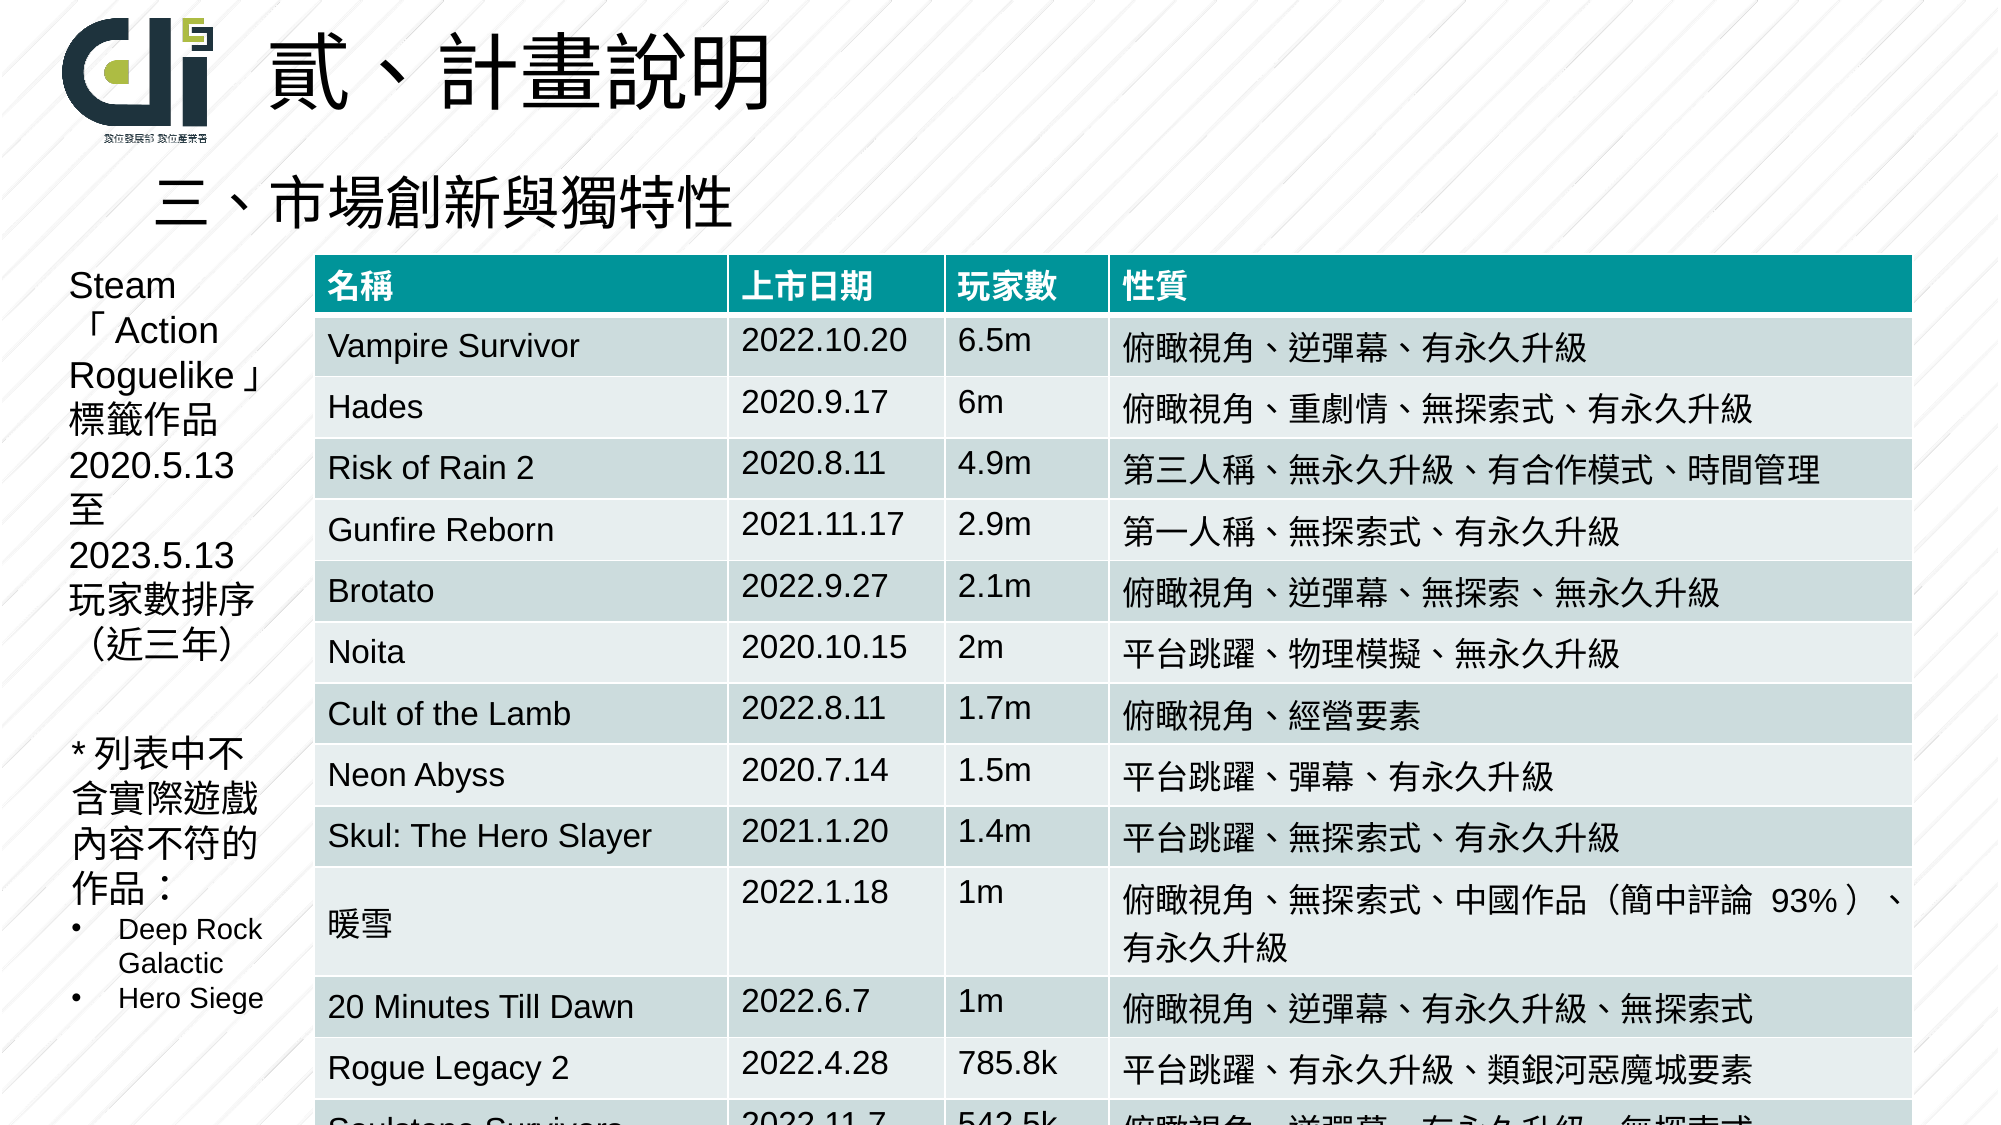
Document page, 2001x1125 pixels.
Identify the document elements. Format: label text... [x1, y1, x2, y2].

table_cell 1m [946, 868, 1108, 975]
table_cell 2022.8.11 [729, 684, 944, 743]
table_cell 4.9m [946, 439, 1108, 498]
table_cell 1m [946, 977, 1108, 1037]
table_cell Neon Abyss [315, 745, 727, 805]
table_cell Skul: The Hero Slayer [315, 807, 727, 866]
table_cell 6.5m [946, 318, 1108, 376]
table_cell 俯瞰視角、無探索式、中國作品（簡中評論 93%）、有永久升級 [1110, 868, 1912, 975]
table_cell 2.1m [946, 561, 1108, 621]
table_cell Rogue Legacy 2 [315, 1038, 727, 1098]
table_cell 2021.1.20 [729, 807, 944, 866]
table_cell 第三人稱、無永久升級、有合作模式、時間管理 [1110, 439, 1912, 498]
table_cell 1.7m [946, 684, 1108, 743]
table_cell 俯瞰視角、逆彈幕、有永久升級、無探索式 [1110, 977, 1912, 1037]
table_cell Hades [315, 377, 727, 437]
table_cell 1.5m [946, 745, 1108, 805]
table_cell Brotato [315, 561, 727, 621]
picture [2, 0, 1998, 1125]
table_cell Noita [315, 623, 727, 682]
table_cell 2020.10.15 [729, 623, 944, 682]
text_box *列表中不含實際遊戲內容不符的作品： Deep Rock Galactic Hero Siege [56, 722, 293, 1023]
table_cell 平台跳躍、有永久升級、類銀河惡魔城要素 [1110, 1038, 1912, 1098]
table_cell Cult of the Lamb [315, 684, 727, 743]
table_cell 俯瞰視角、逆彈幕、有永久升級、無探索式 [1110, 1100, 1912, 1125]
table_cell 542.5k [946, 1100, 1108, 1125]
table_header 玩家數 [946, 255, 1108, 312]
table_cell 2022.10.20 [729, 318, 944, 376]
table_cell Vampire Survivor [315, 318, 727, 376]
table_cell 平台跳躍、無探索式、有永久升級 [1110, 807, 1912, 866]
list 三、市場創新與獨特性 [137, 166, 1863, 254]
table_cell 2020.8.11 [729, 439, 944, 498]
table_cell 平台跳躍、彈幕、有永久升級 [1110, 745, 1912, 805]
table_cell 暖雪 [315, 868, 727, 975]
table_header 名稱 [315, 255, 727, 312]
table_cell 2022.4.28 [729, 1038, 944, 1098]
table_cell 20 Minutes Till Dawn [315, 977, 727, 1037]
table_cell Risk of Rain 2 [315, 439, 727, 498]
table_cell 2.9m [946, 500, 1108, 560]
table_cell 俯瞰視角、逆彈幕、無探索、無永久升級 [1110, 561, 1912, 621]
table_cell 俯瞰視角、經營要素 [1110, 684, 1912, 743]
table_cell 第一人稱、無探索式、有永久升級 [1110, 500, 1912, 560]
table_cell 2022.11.7 [729, 1100, 944, 1125]
table_cell 6m [946, 377, 1108, 437]
title 貳、計畫說明 [251, 22, 1977, 130]
table_cell 2m [946, 623, 1108, 682]
table_header 性質 [1110, 255, 1912, 312]
table_header 上市日期 [729, 255, 944, 312]
table_cell 平台跳躍、物理模擬、無永久升級 [1110, 623, 1912, 682]
table_cell 2022.6.7 [729, 977, 944, 1037]
table_cell Gunfire Reborn [315, 500, 727, 560]
table_cell 2021.11.17 [729, 500, 944, 560]
table_cell 1.4m [946, 807, 1108, 866]
table_cell 2020.9.17 [729, 377, 944, 437]
table_cell Soulstone Survivors [315, 1100, 727, 1125]
table_cell 俯瞰視角、逆彈幕、有永久升級 [1110, 318, 1912, 376]
table_cell 2022.1.18 [729, 868, 944, 975]
table_cell 2022.9.27 [729, 561, 944, 621]
table_cell 785.8k [946, 1038, 1108, 1098]
table_cell 2020.7.14 [729, 745, 944, 805]
text_box Steam 「Action Roguelike」 標籤作品 2020.5.13 至 2023.5.13 玩家數排序 （近三年） [53, 253, 296, 674]
table_cell 俯瞰視角、重劇情、無探索式、有永久升級 [1110, 377, 1912, 437]
